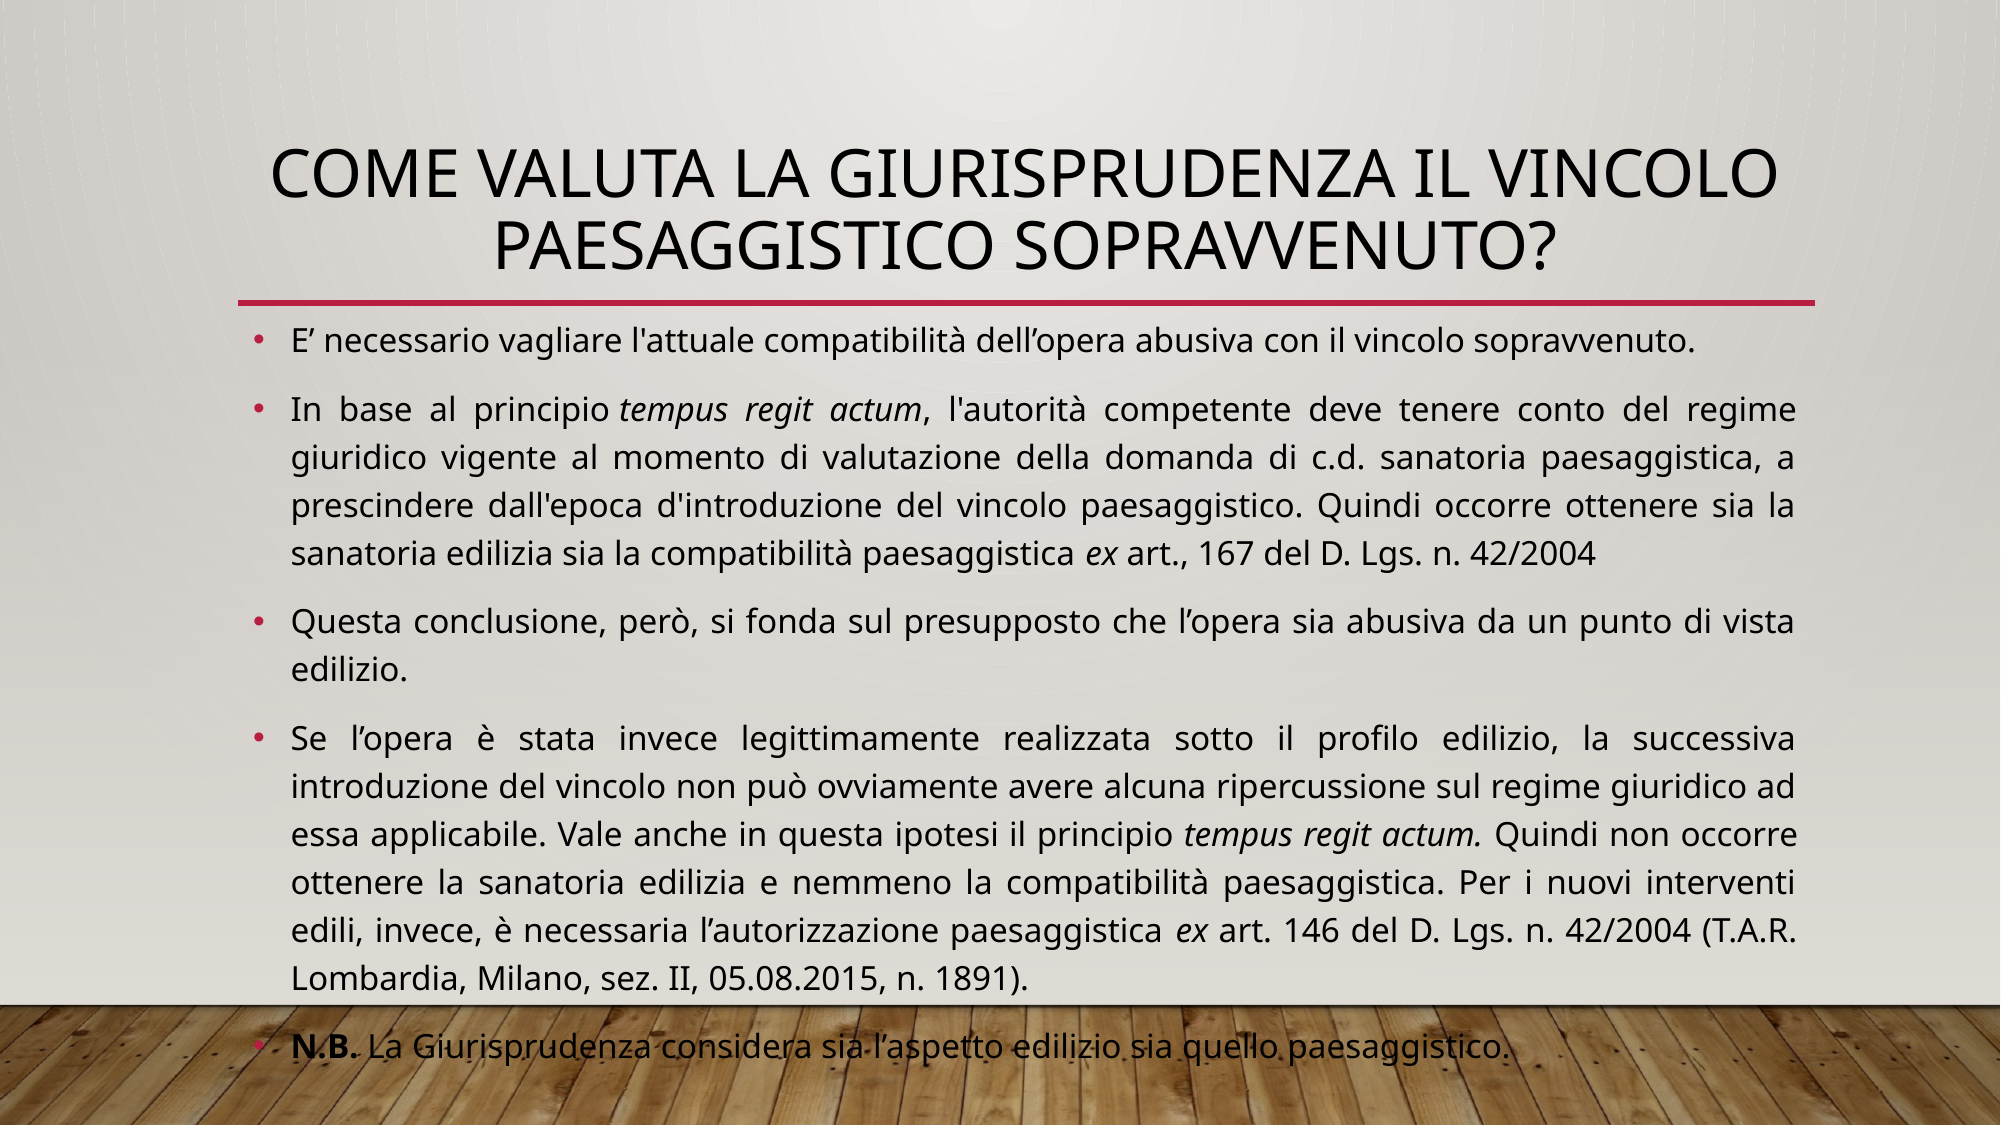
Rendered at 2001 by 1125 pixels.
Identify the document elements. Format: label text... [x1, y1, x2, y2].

title COME VALUTA LA GIURISPRUDENZA IL VINCOLO PAESAGGISTICO SOPRAVVENUTO? [238, 131, 1814, 304]
list E’ necessario vagliare l'attuale compatibilità dell’opera abusiva con il vincolo sopravvenuto. In base al principio tempus regit actum, l'autorità competente deve tenere conto del regime giuridico vigente al momento di valutazione della domanda di c.d. sanatoria paesaggistica, a prescindere dall'epoca d'introduzione del vincolo paesaggistico. Quindi occorre ottenere sia la sanatoria edilizia sia la compatibilità paesaggistica ex art., 167 del D. Lgs. n. 42/2004 Questa conclusione, però, si fonda sul presupposto che l’opera sia abusiva da un punto di vista edilizio. Se l’opera è stata invece legittimamente realizzata sotto il profilo edilizio, la successiva introduzione del vincolo non può ovviamente avere alcuna ripercussione sul regime giuridico ad essa applicabile. Vale anche in questa ipotesi il principio tempus regit actum. Quindi non occorre ottenere la sanatoria edilizia e nemmeno la compatibilità paesaggistica. Per i nuovi interventi edili, invece, è necessaria l’autorizzazione paesaggistica ex art. 146 del D. Lgs. n. 42/2004 (T.A.R. Lombardia, Milano, sez. II, 05.08.2015, n. 1891). N.B. La Giurisprudenza considera sia l’aspetto edilizio sia quello paesaggistico. [238, 304, 1814, 823]
picture [0, 1005, 2000, 1125]
